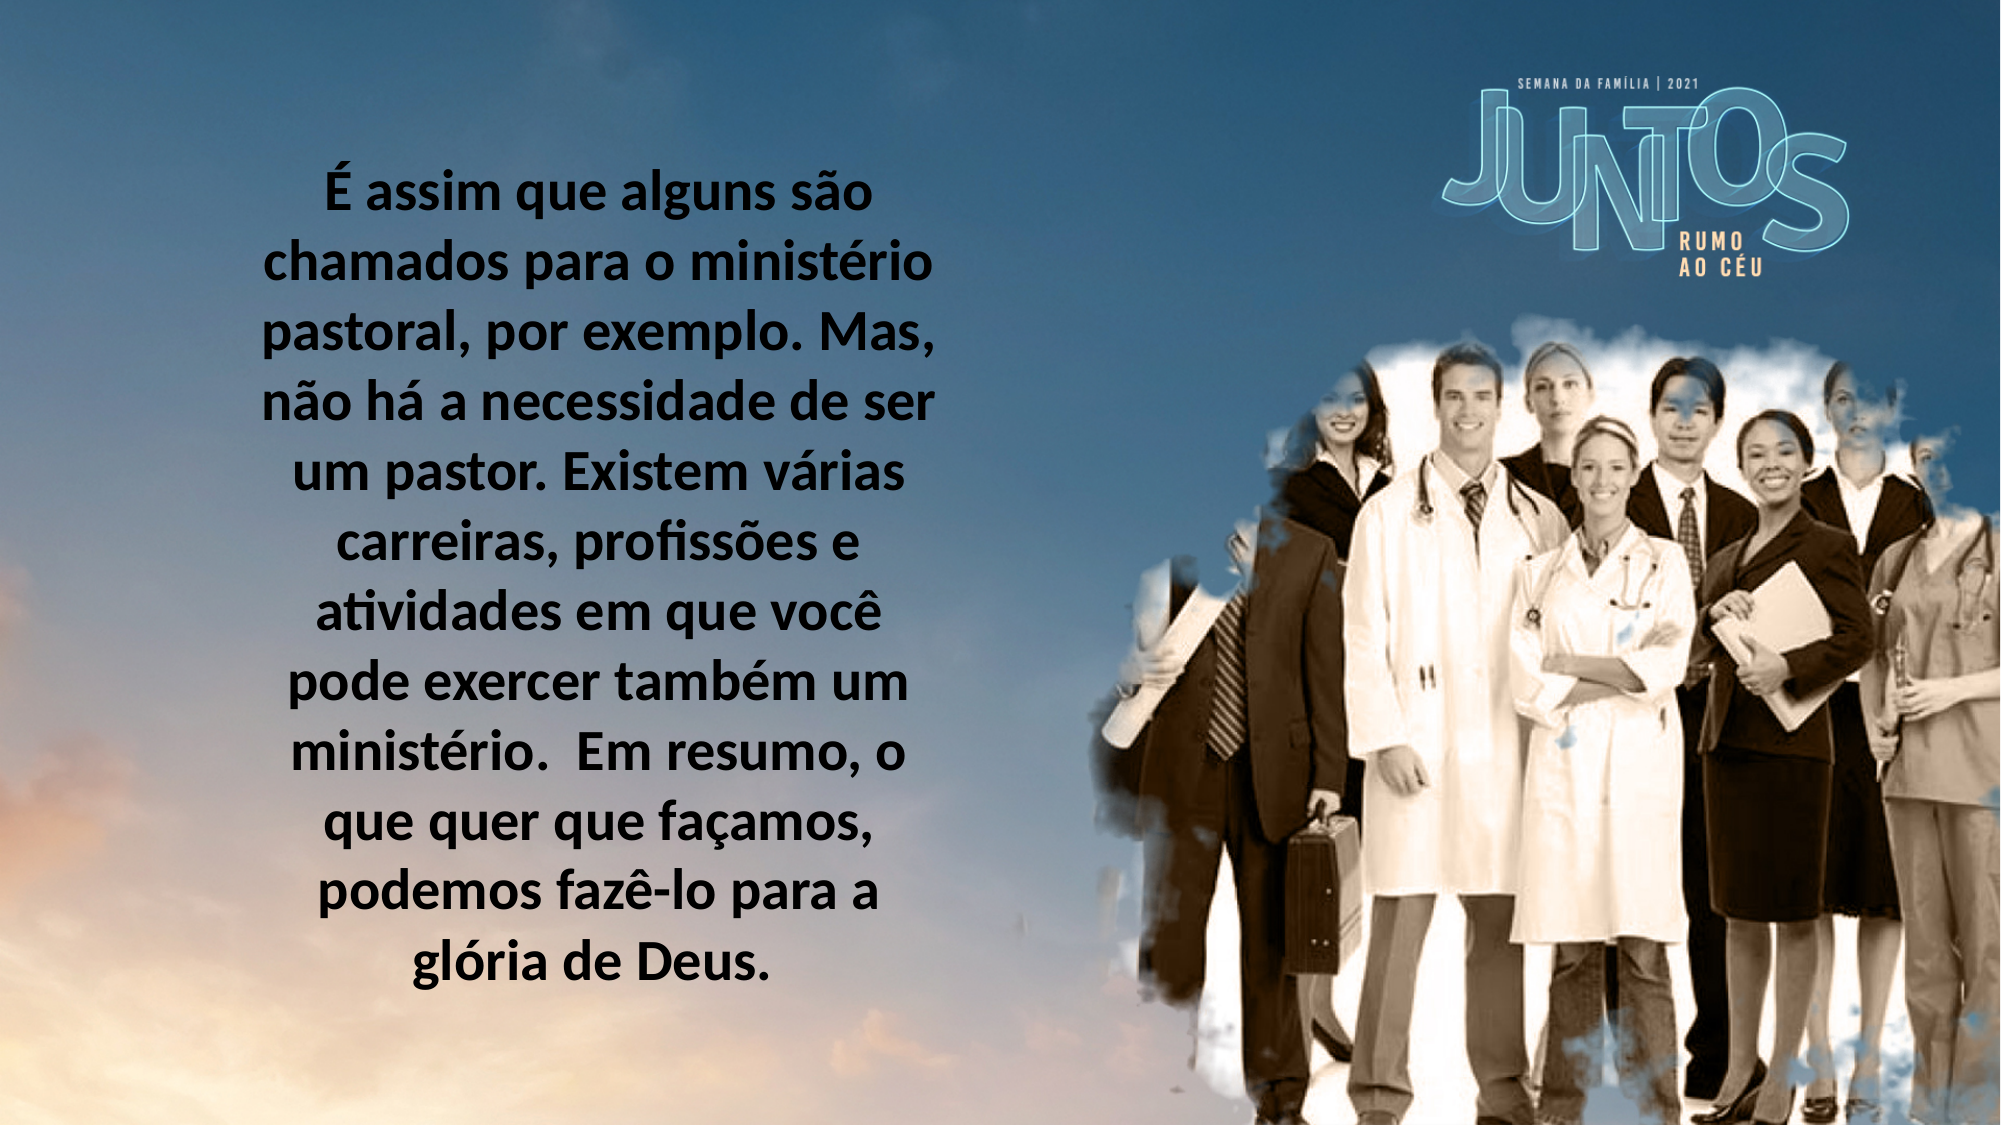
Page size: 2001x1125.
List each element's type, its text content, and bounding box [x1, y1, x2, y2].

picture [0, 0, 2001, 1125]
text_box É assim que alguns são chamados para o ministério pastoral, por exemplo. Mas, não há a necessidade de ser um pastor. Existem várias carreiras, profissões e atividades em que você pode exercer também um ministério. Em resumo, o que quer que façamos, podemos fazê-lo para a glória de Deus. [232, 144, 966, 1000]
